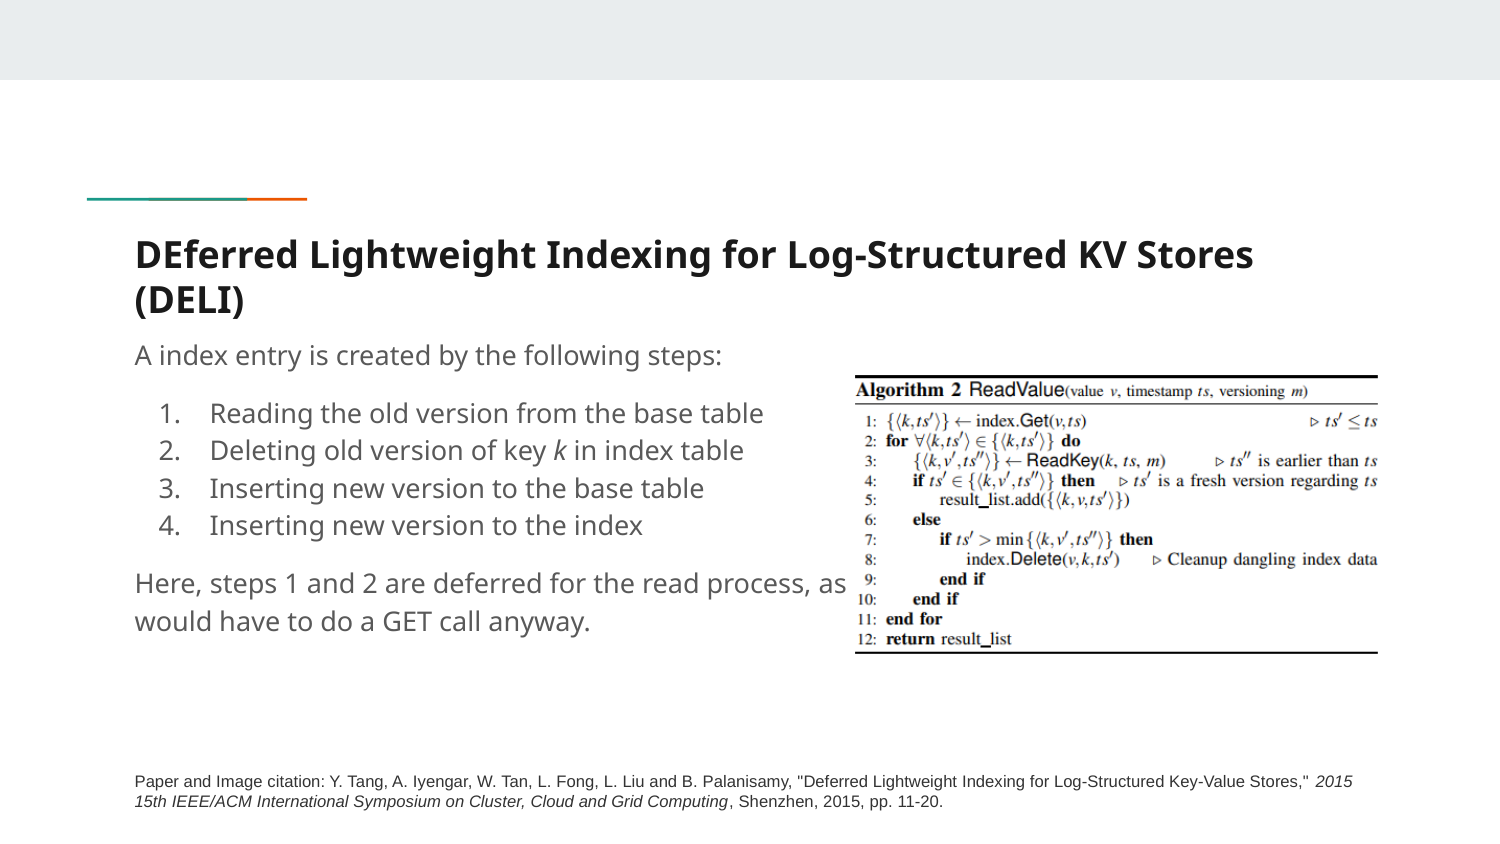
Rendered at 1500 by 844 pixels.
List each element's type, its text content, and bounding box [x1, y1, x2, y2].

text_box Paper and Image citation: Y. Tang, A. Iyengar, W. Tan, L. Fong, L. Liu and B. Palanisamy, "Deferred Lightweight Indexing for Log-Structured Key-Value Stores," 2015 15th IEEE/ACM International Symposium on Cluster, Cloud and Grid Computing, Shenzhen, 2015, pp. 11-20. [119, 755, 1381, 844]
title DEferred Lightweight Indexing for Log-Structured KV Stores (DELI) [119, 216, 1381, 305]
picture [853, 373, 1382, 657]
list A index entry is created by the following steps: Reading the old version from the base table Deleting old version of key k in index table Inserting new version to the base table Inserting new version to the index Here, steps 1 and 2 are deferred for the read process, as it would have to do a GET call anyway. [119, 318, 1381, 712]
